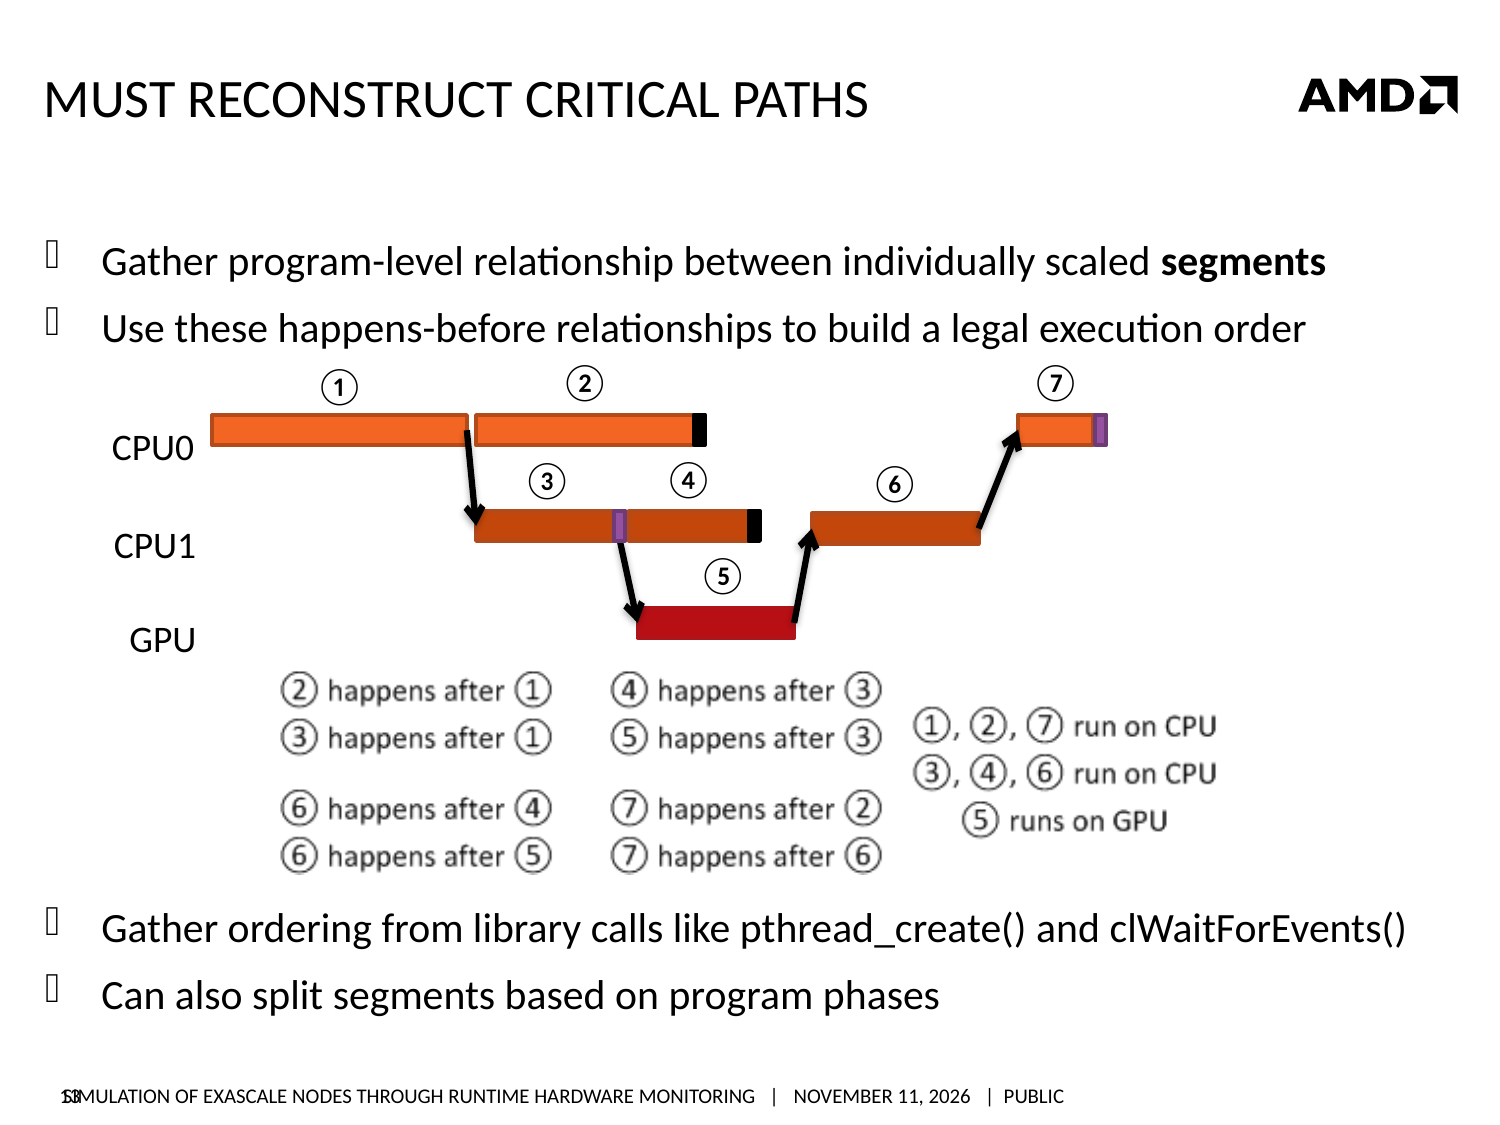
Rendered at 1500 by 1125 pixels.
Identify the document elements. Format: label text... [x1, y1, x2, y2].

text_box [747, 509, 762, 543]
text_box ⑦ [1016, 350, 1096, 411]
text_box [810, 511, 981, 546]
list Gather program-level relationship between individually scaled segments Use these happens-before relationships to build a legal execution order Gather ordering from library calls like pthread_create() and clWaitForEvents() Can also split segments based on program phases [45, 226, 1455, 1037]
text_box [210, 413, 469, 447]
title Must reconstruct critical paths [43, 50, 1304, 129]
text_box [619, 540, 638, 624]
text_box [692, 413, 707, 447]
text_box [793, 528, 812, 624]
text_box CPU0 [73, 415, 209, 475]
text_box [1016, 413, 1093, 447]
text_box [612, 509, 627, 543]
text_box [978, 429, 1019, 529]
text_box [474, 509, 612, 543]
text_box [636, 606, 796, 640]
text_box ⑥ [855, 451, 935, 512]
text_box CPU1 [75, 513, 211, 574]
picture [279, 668, 1218, 875]
text_box ② [545, 350, 625, 411]
text_box ③ [507, 448, 587, 509]
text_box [466, 429, 477, 527]
text_box ⑤ [683, 543, 763, 604]
text_box [1093, 413, 1108, 447]
text_box GPU [75, 607, 211, 668]
text_box [474, 413, 692, 447]
text_box [627, 509, 747, 543]
text_box ④ [649, 447, 729, 508]
text_box ① [299, 354, 380, 415]
